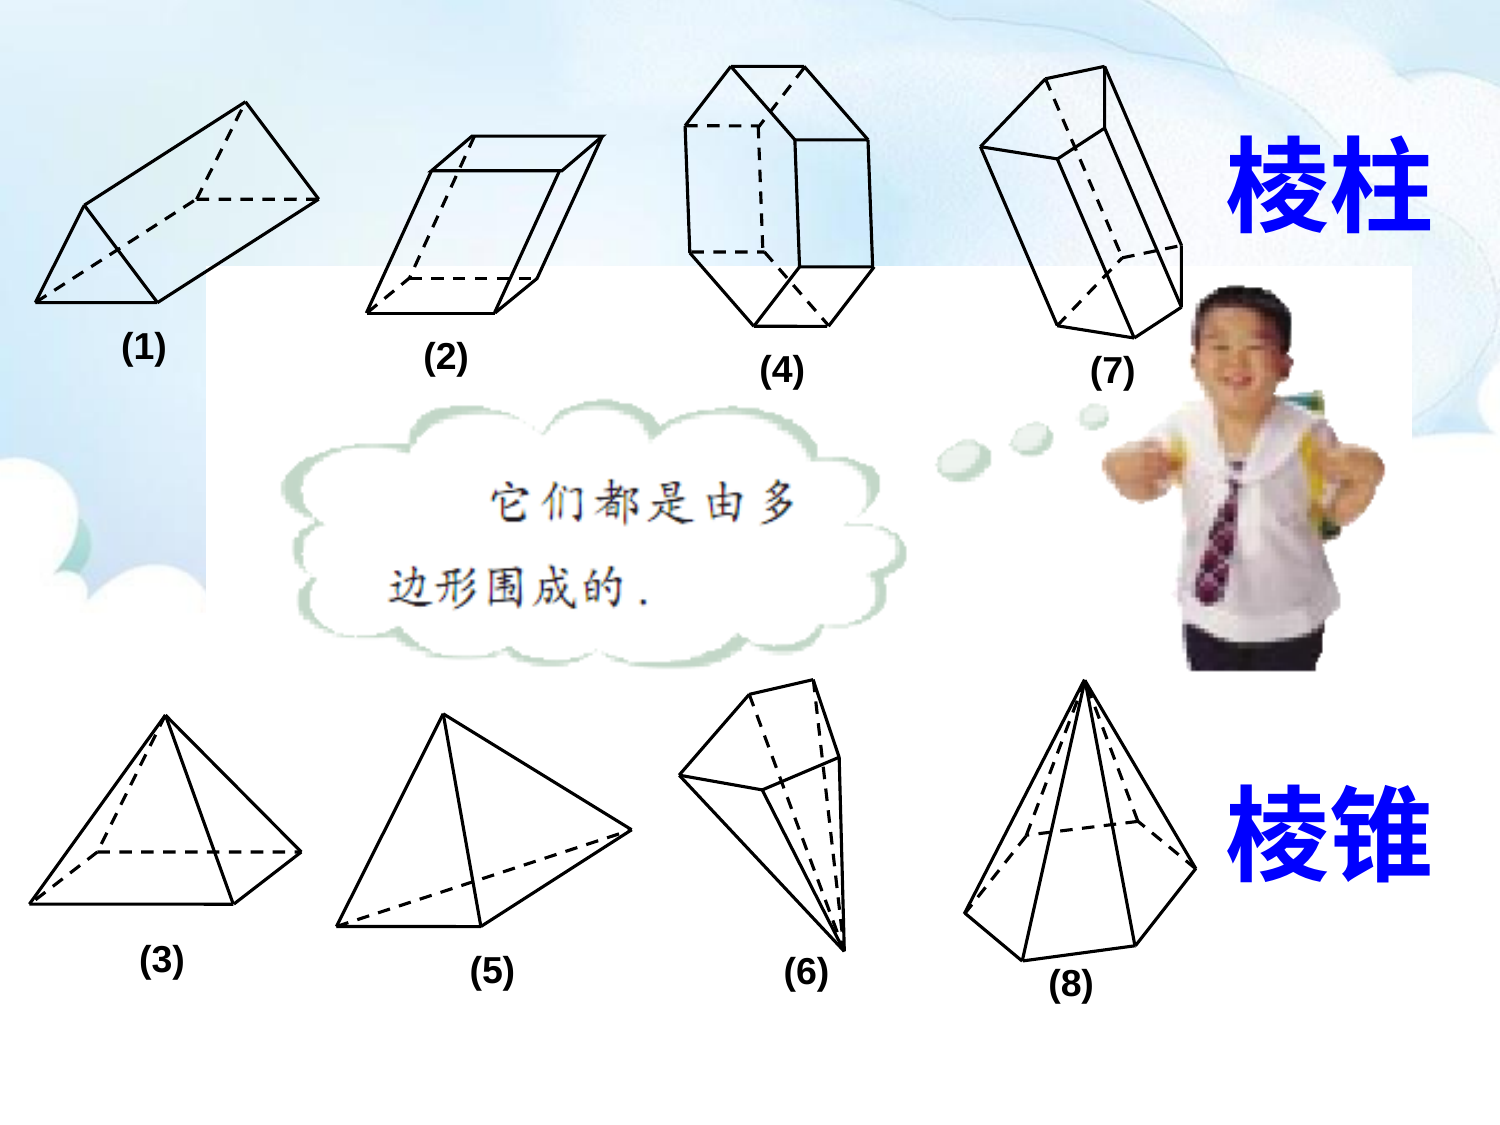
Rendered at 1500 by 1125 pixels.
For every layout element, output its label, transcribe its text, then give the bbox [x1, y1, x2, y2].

picture [0, 0, 1500, 1125]
text_box 棱柱 [1210, 113, 1459, 254]
text_box 棱锥 [1210, 762, 1459, 902]
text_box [0, 30, 1182, 399]
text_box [5, 620, 1199, 1012]
